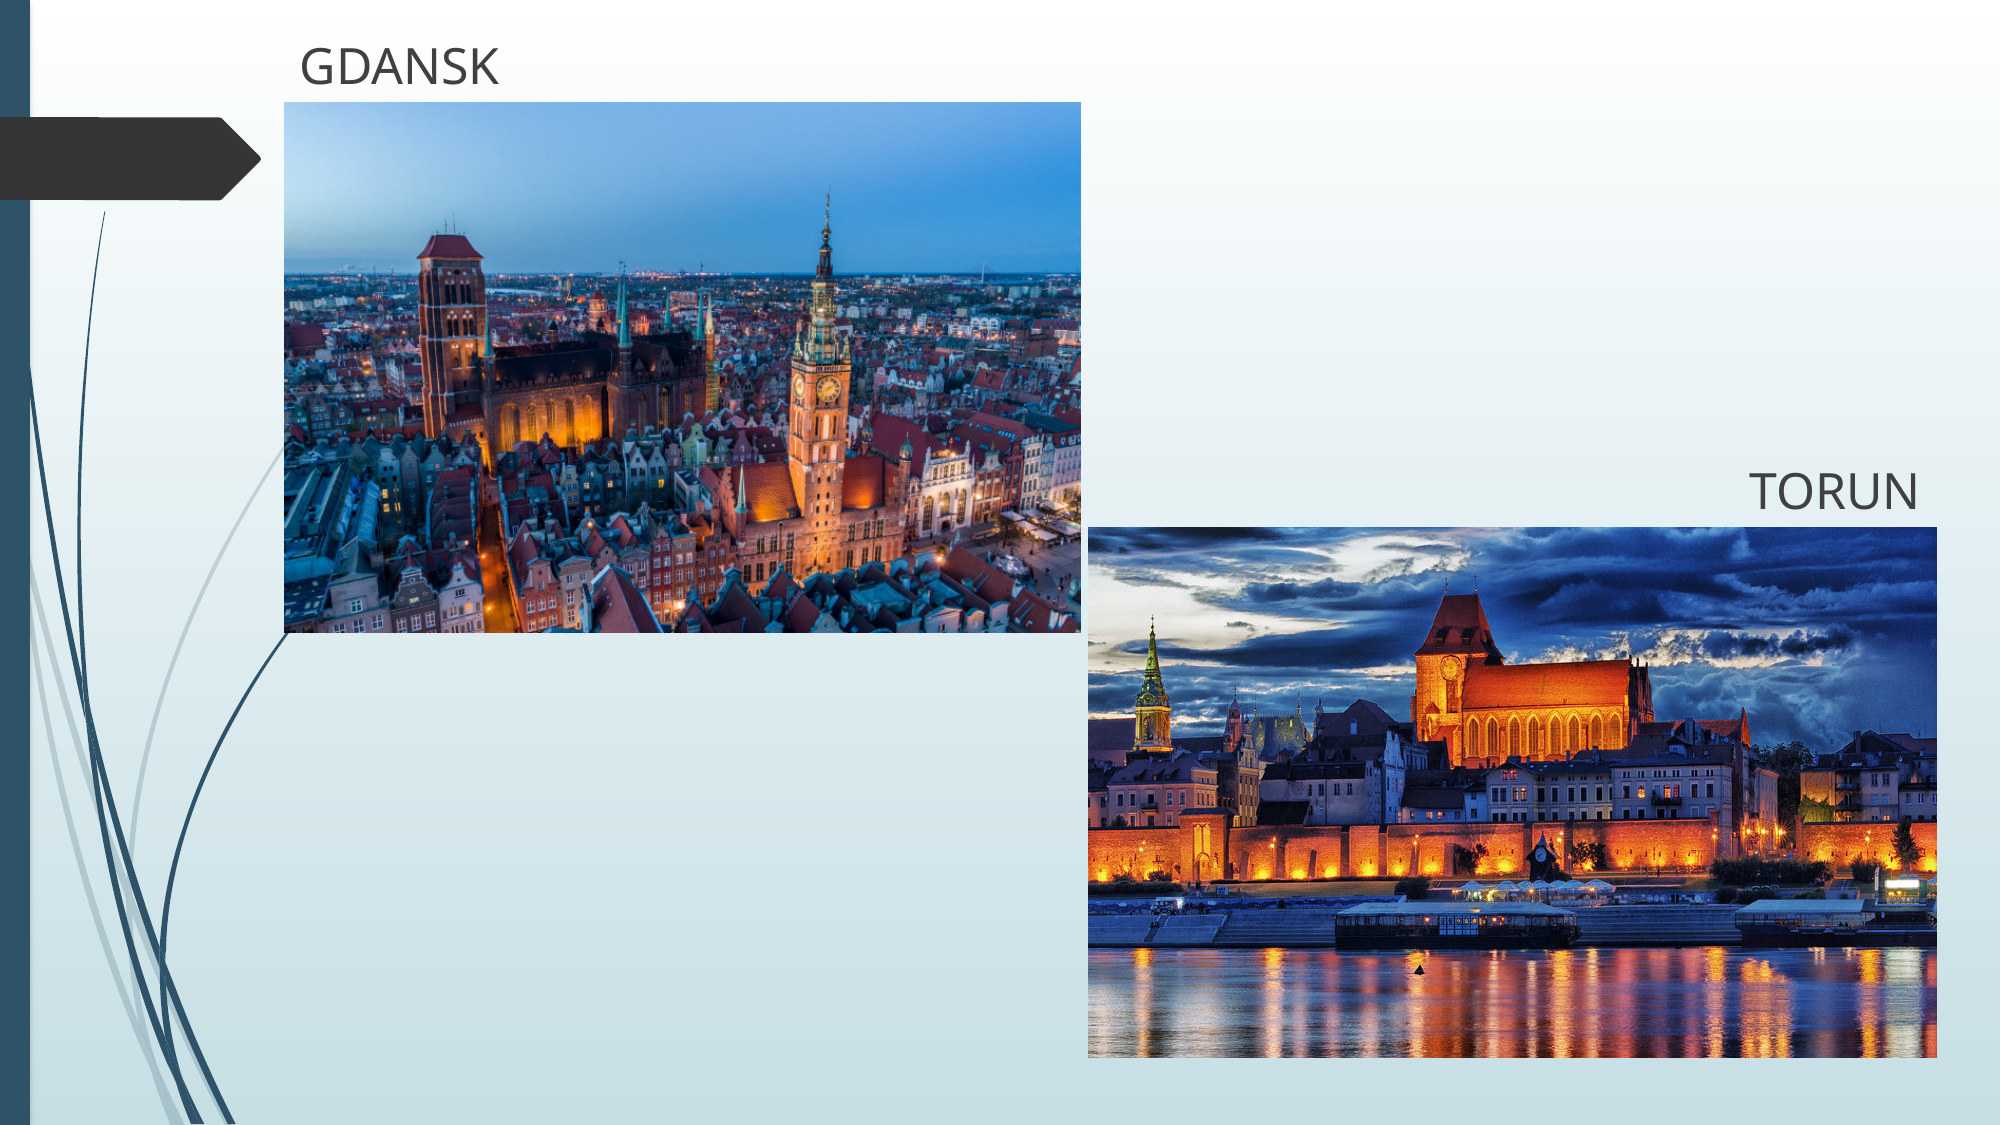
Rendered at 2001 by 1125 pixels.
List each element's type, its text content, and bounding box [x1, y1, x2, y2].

list GDANSK [284, 7, 940, 102]
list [1088, 527, 1937, 1058]
list TORUN [1280, 432, 1937, 527]
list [284, 102, 1081, 633]
